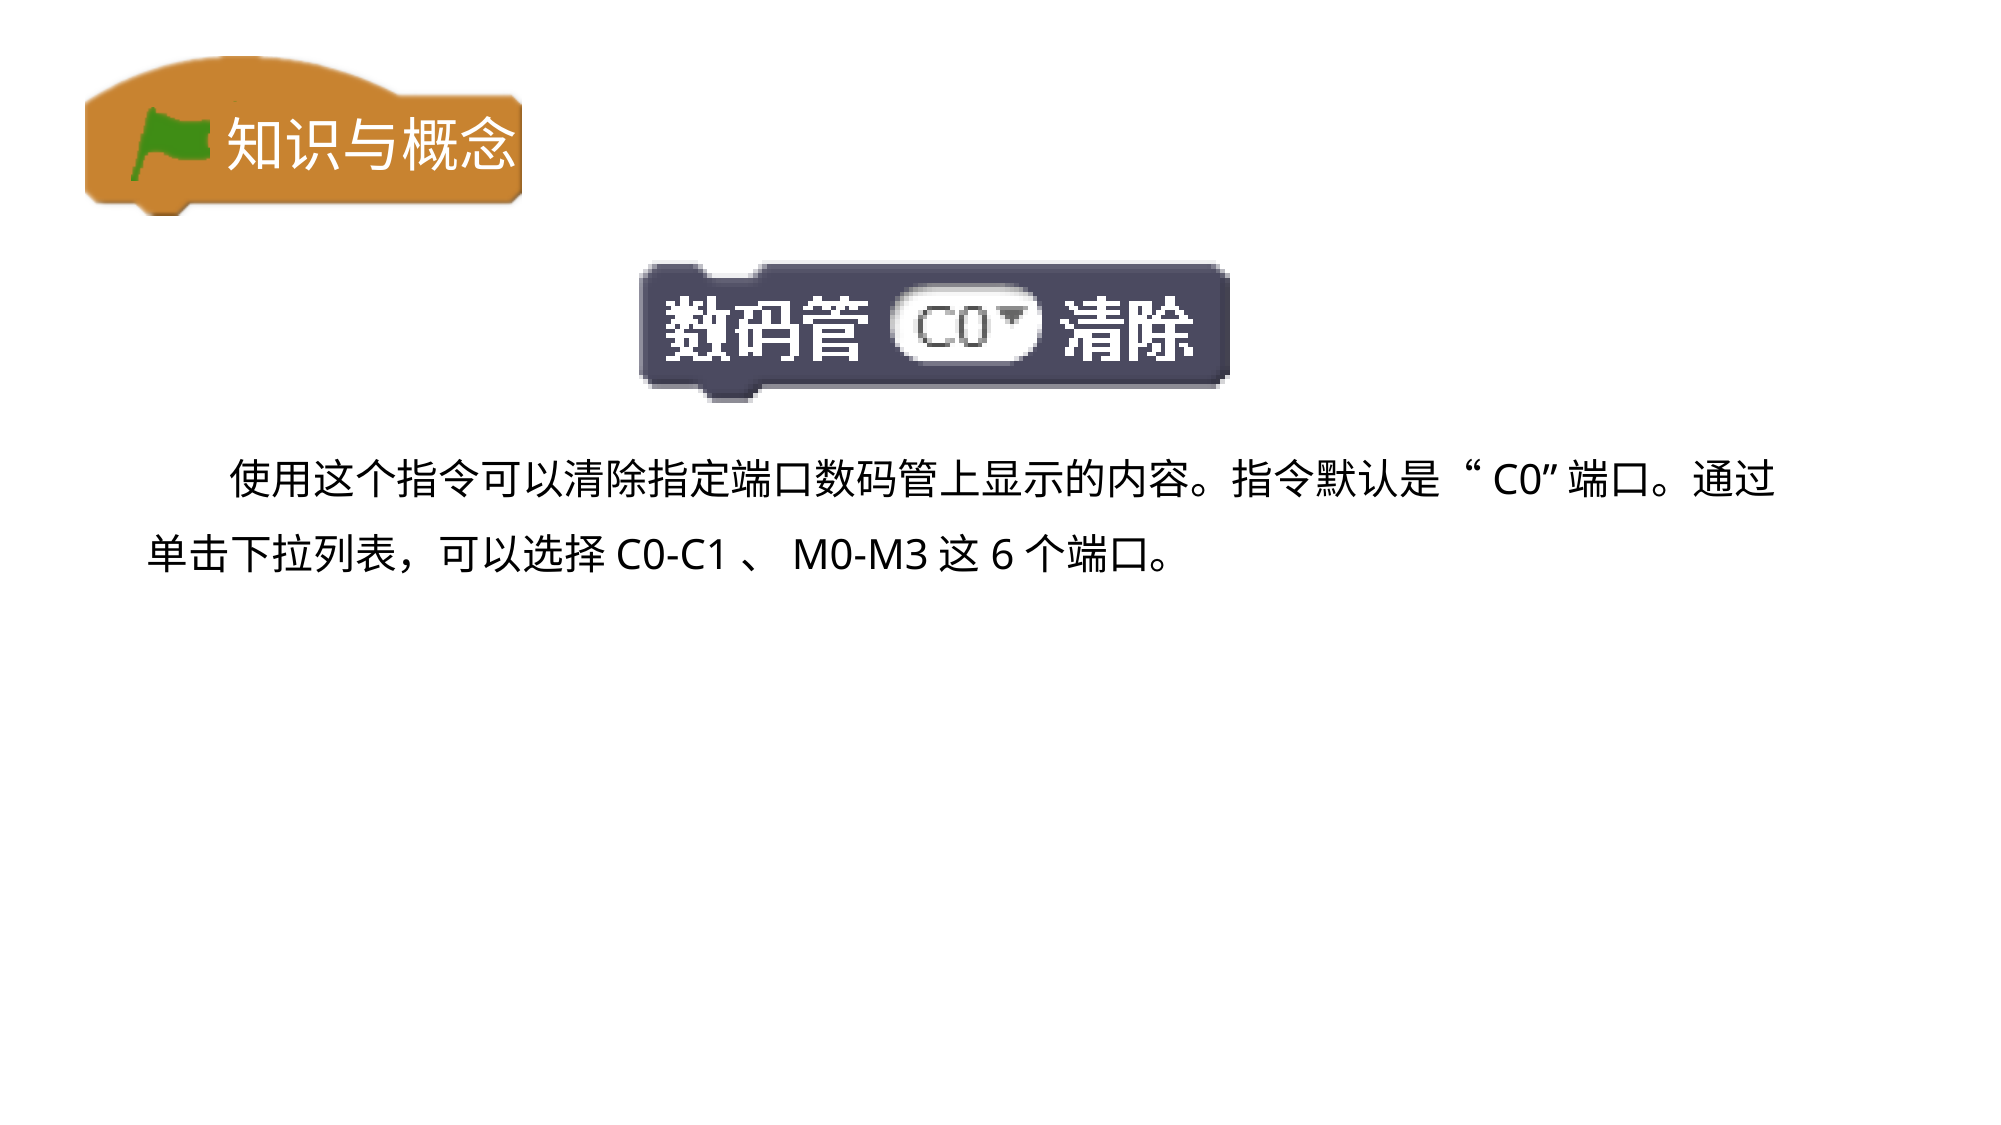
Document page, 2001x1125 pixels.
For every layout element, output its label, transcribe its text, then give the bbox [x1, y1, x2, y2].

text_box 使用这个指令可以清除指定端口数码管上显示的内容。指令默认是“C0”端口。通过单击下拉列表，可以选择C0-C1、M0-M3这6个端口。 [131, 420, 1822, 586]
picture [639, 260, 1230, 403]
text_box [85, 56, 535, 216]
